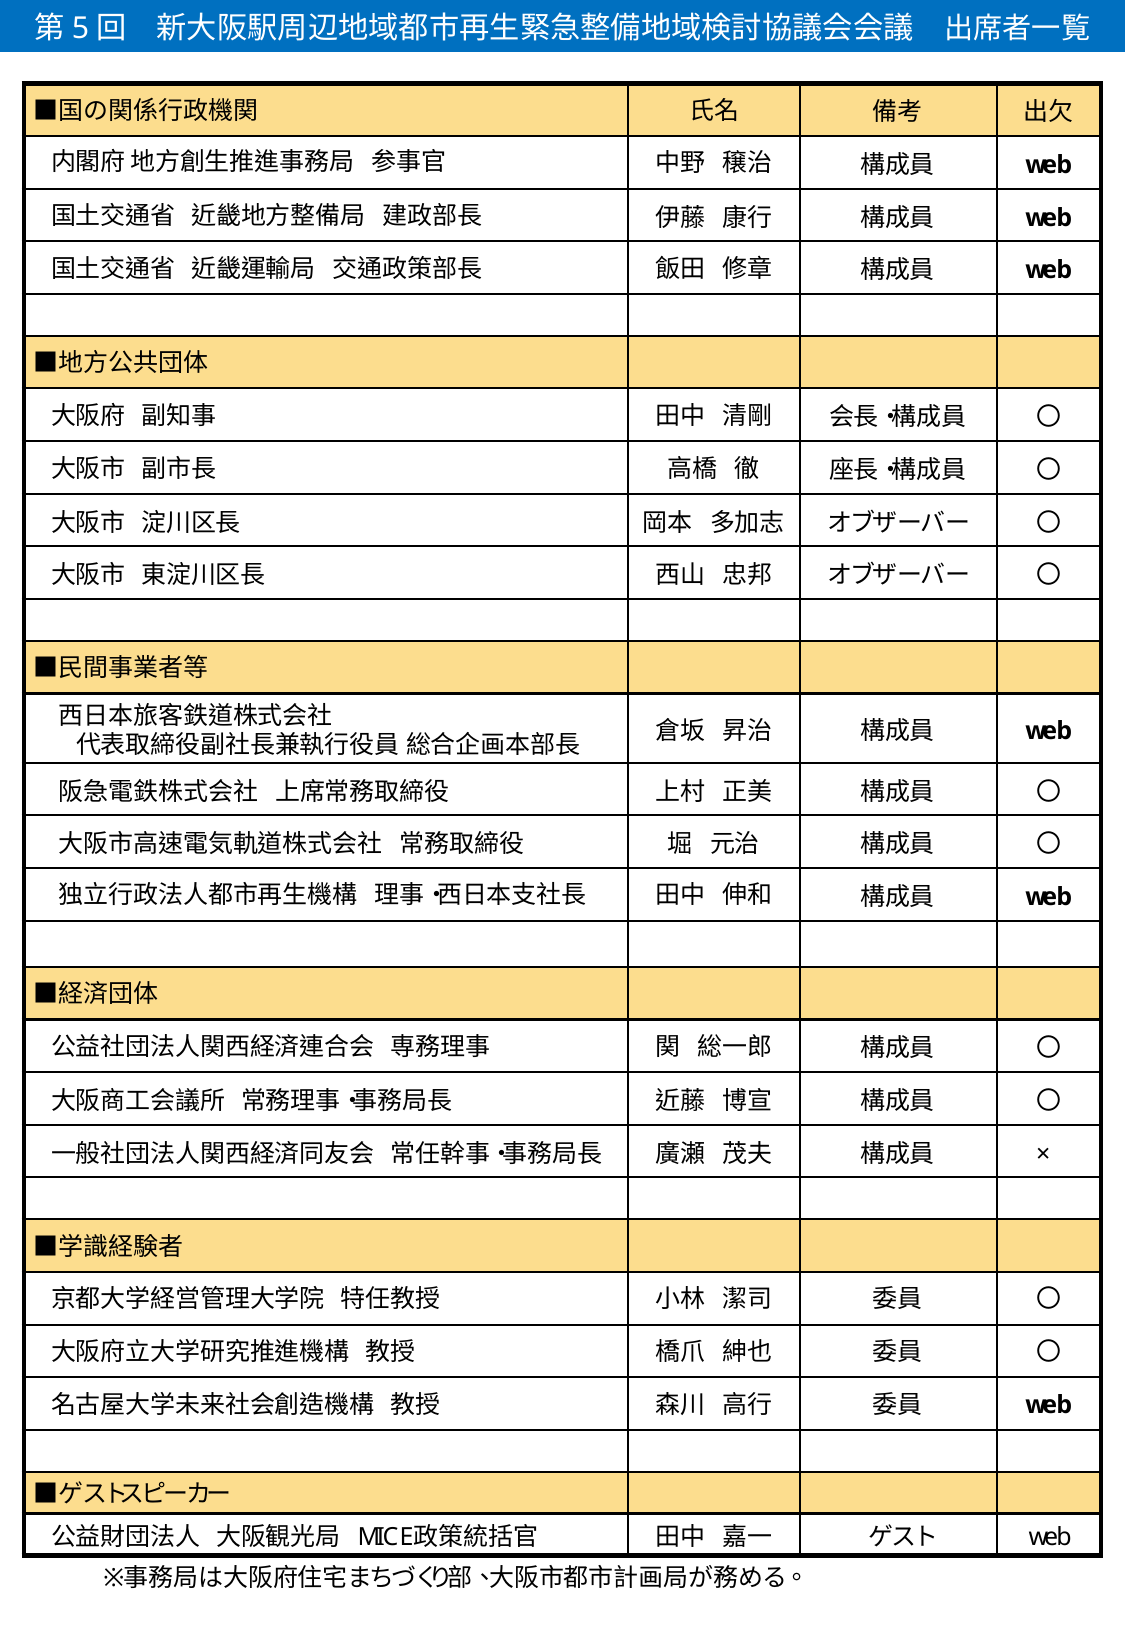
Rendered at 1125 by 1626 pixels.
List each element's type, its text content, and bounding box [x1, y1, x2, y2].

picture [20, 80, 1105, 1604]
text_box 第5回 新大阪駅周辺地域都市再生緊急整備地域検討協議会会議 出席者一覧 [0, 0, 1125, 52]
